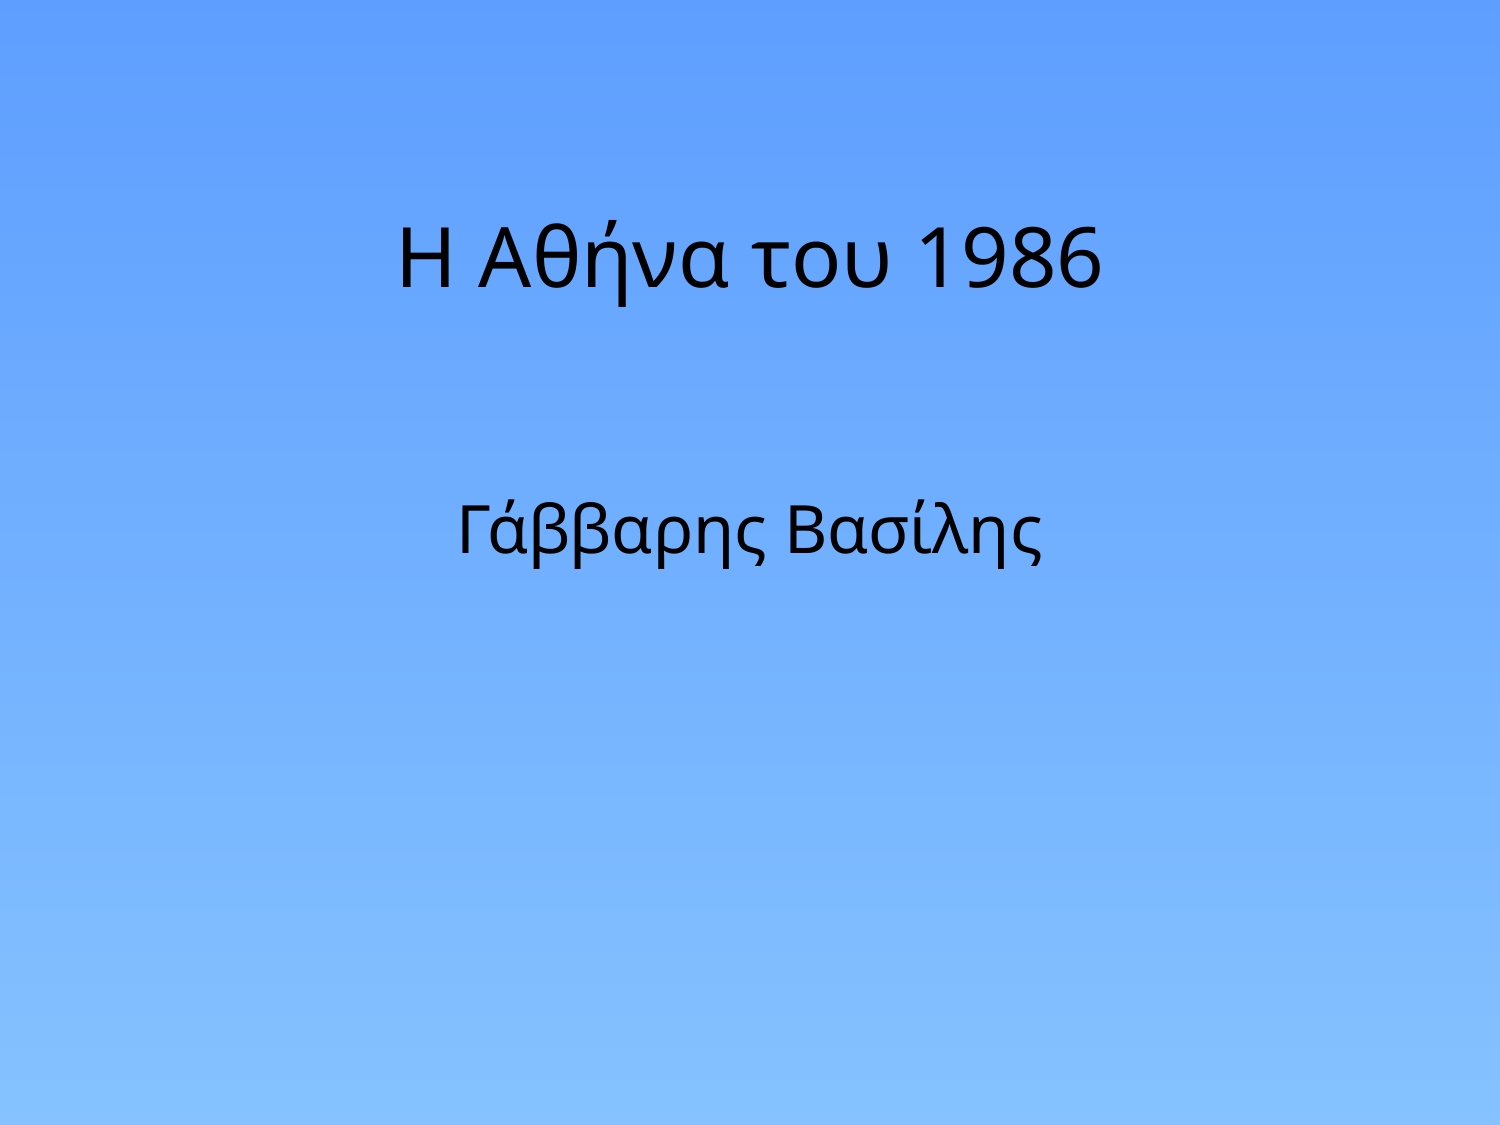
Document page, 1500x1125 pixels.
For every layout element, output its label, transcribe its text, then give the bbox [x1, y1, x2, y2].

text_box Η Αθήνα του 1986 [0, 196, 1500, 312]
text_box Γάββαρης Βασίλης [0, 479, 1500, 575]
